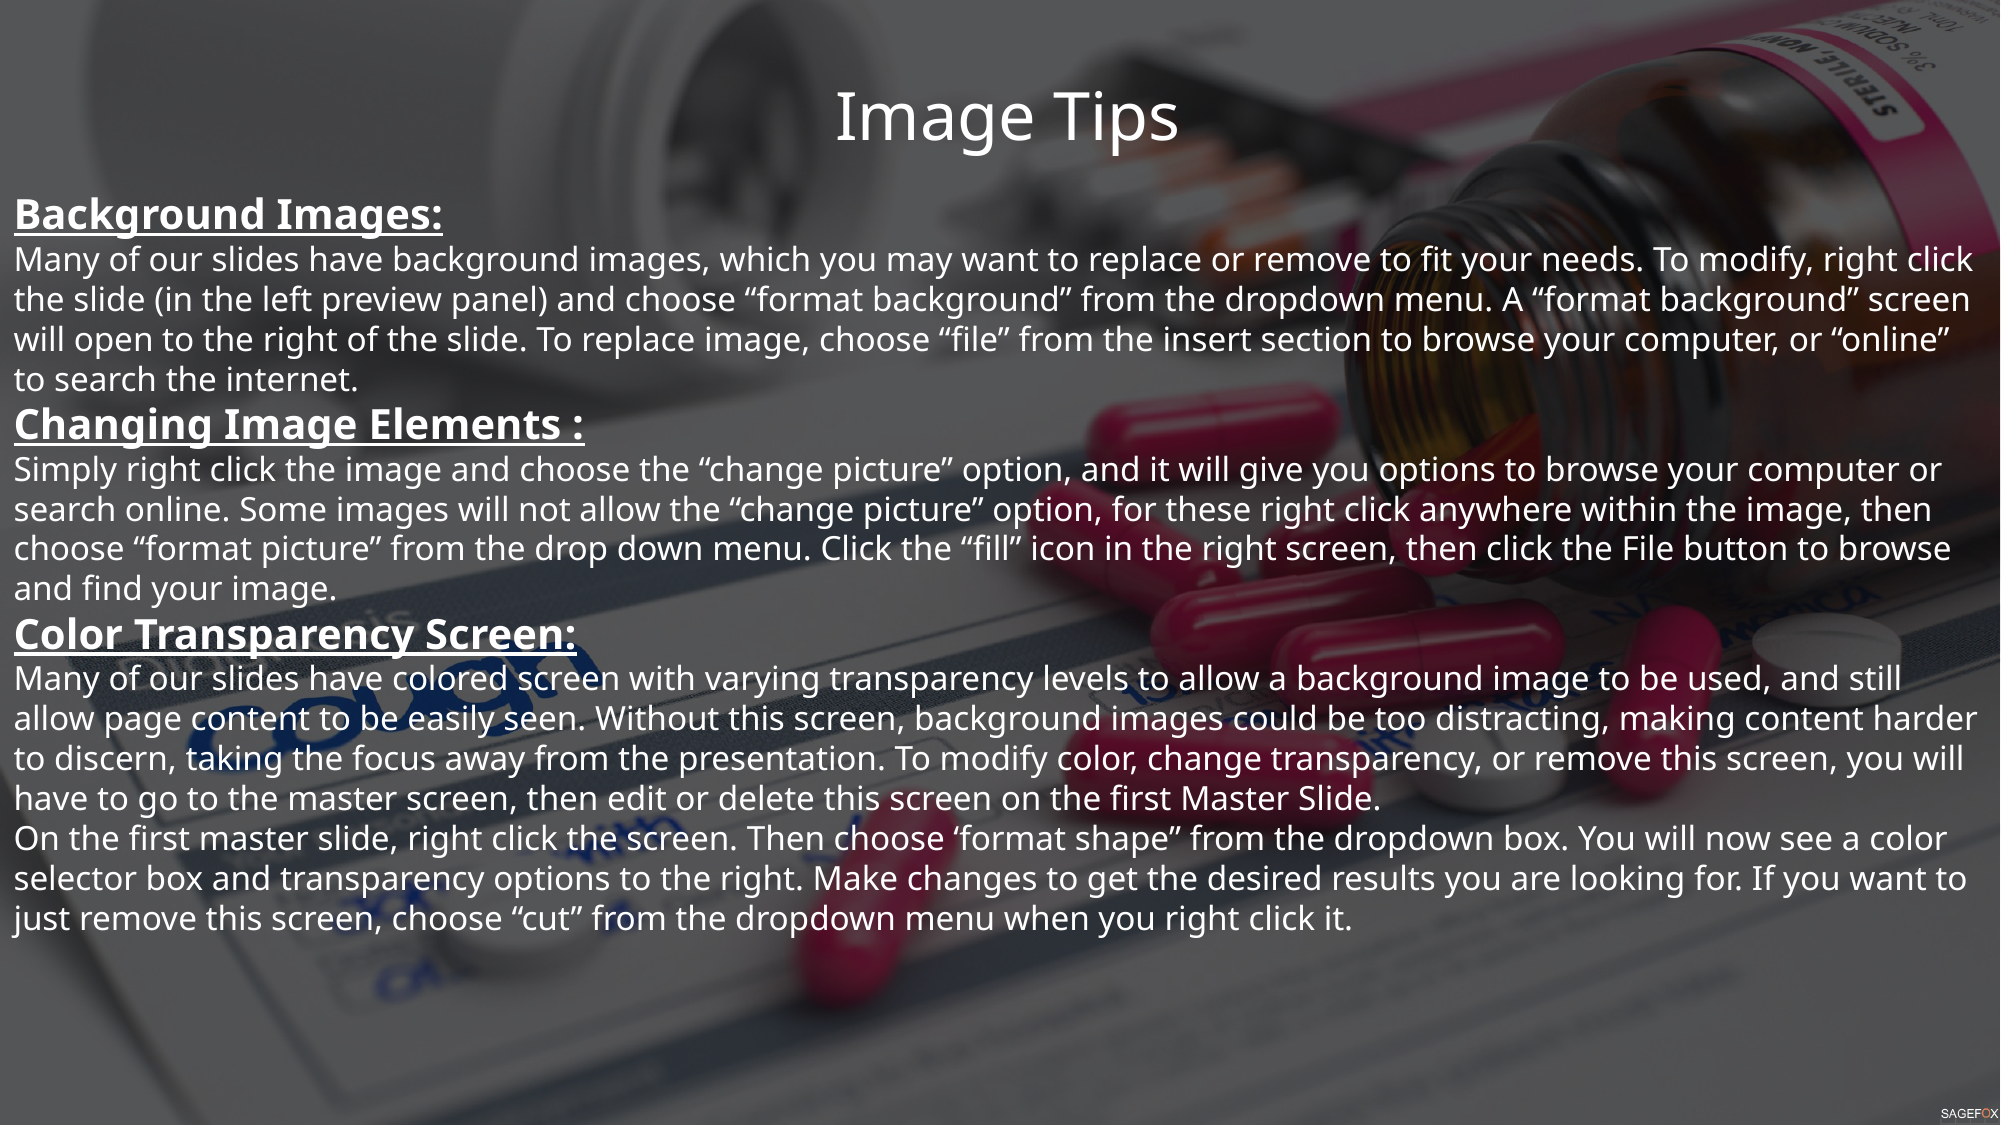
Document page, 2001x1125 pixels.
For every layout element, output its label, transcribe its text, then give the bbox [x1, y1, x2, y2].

text_box Background Images: Many of our slides have background images, which you may want to replace or remove to fit your needs. To modify, right click the slide (in the left preview panel) and choose “format background” from the dropdown menu. A “format background” screen will open to the right of the slide. To replace image, choose “file” from the insert section to browse your computer, or “online” to search the internet. Changing Image Elements : Simply right click the image and choose the “change picture” option, and it will give you options to browse your computer or search online. Some images will not allow the “change picture” option, for these right click anywhere within the image, then choose “format picture” from the drop down menu. Click the “fill” icon in the right screen, then click the File button to browse and find your image. Color Transparency Screen: Many of our slides have colored screen with varying transparency levels to allow a background image to be used, and still allow page content to be easily seen. Without this screen, background images could be too distracting, making content harder to discern, taking the focus away from the presentation. To modify color, change transparency, or remove this screen, you will have to go to the master screen, then edit or delete this screen on the first Master Slide. On the first master slide, right click the screen. Then choose ‘format shape” from the dropdown box. You will now see a color selector box and transparency options to the right. Make changes to get the desired results you are looking for. If you want to just remove this screen, choose “cut” from the dropdown menu when you right click it. [0, 0, 2000, 1125]
title Image Tips [597, 59, 1420, 177]
